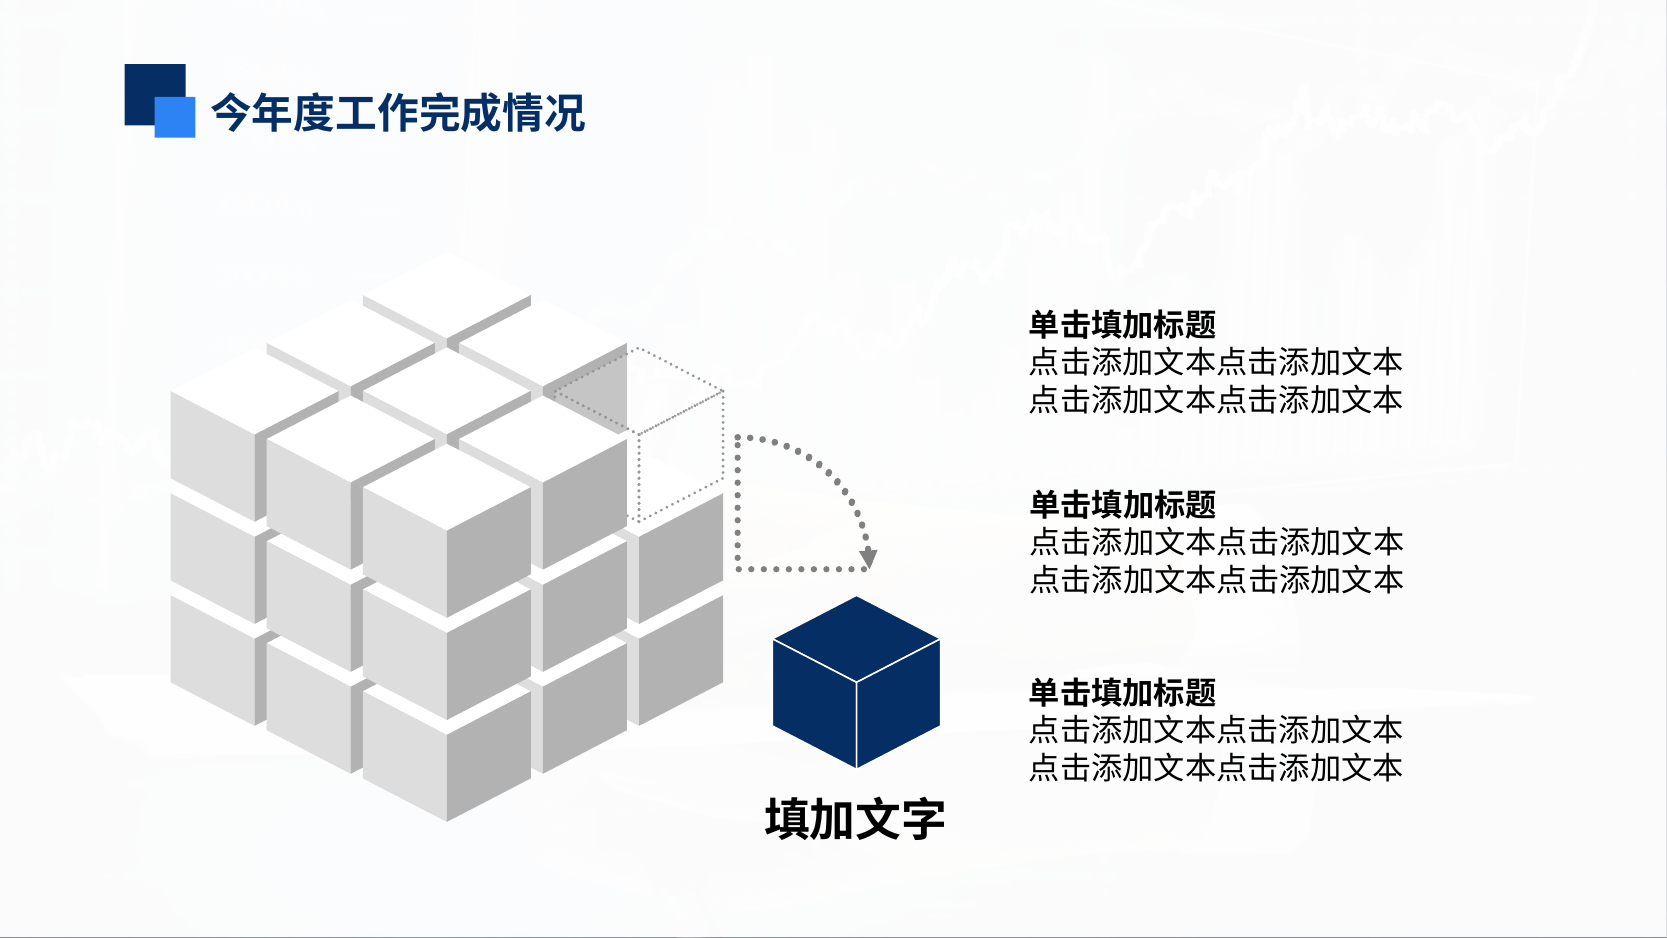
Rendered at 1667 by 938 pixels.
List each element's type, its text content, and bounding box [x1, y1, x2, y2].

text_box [772, 595, 941, 770]
text_box 单击填加标题 点击添加文本点击添加文本 点击添加文本点击添加文本 [1016, 666, 1483, 792]
text_box 今年度工作完成情况 [195, 78, 621, 144]
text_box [170, 251, 724, 823]
text_box 单击填加标题 点击添加文本点击添加文本 点击添加文本点击添加文本 [1016, 298, 1483, 424]
text_box 单击填加标题 点击添加文本点击添加文本 点击添加文本点击添加文本 [1016, 478, 1483, 604]
text_box [123, 62, 188, 127]
text_box 填加文字 [748, 782, 965, 859]
text_box [737, 437, 876, 570]
text_box [153, 95, 197, 140]
